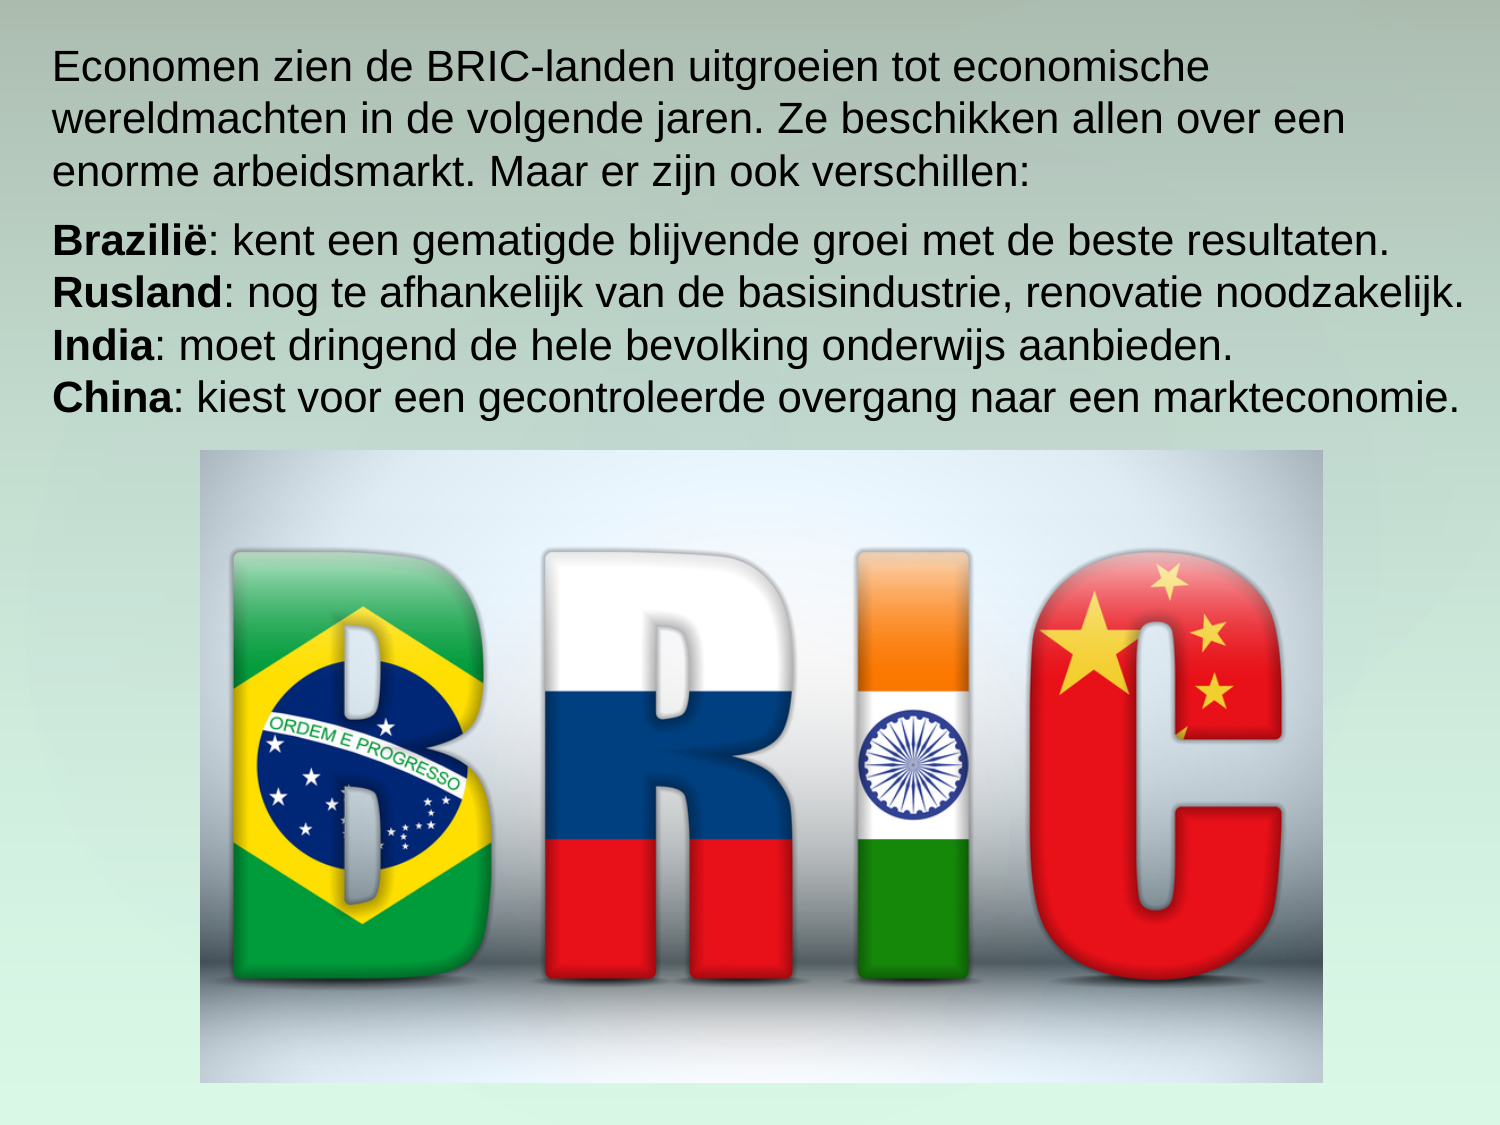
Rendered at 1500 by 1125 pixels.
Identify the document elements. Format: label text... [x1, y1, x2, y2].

text_box Brazilië: kent een gematigde blijvende groei met de beste resultaten. Rusland: nog te afhankelijk van de basisindustrie, renovatie noodzakelijk. India: moet dringend de hele bevolking onderwijs aanbieden. China: kiest voor een gecontroleerde overgang naar een markteconomie. [37, 204, 1500, 430]
text_box Economen zien de BRIC-landen uitgroeien tot economische wereldmachten in de volgende jaren. Ze beschikken allen over een enorme arbeidsmarkt. Maar er zijn ook verschillen: [37, 30, 1465, 203]
picture [199, 450, 1324, 1083]
